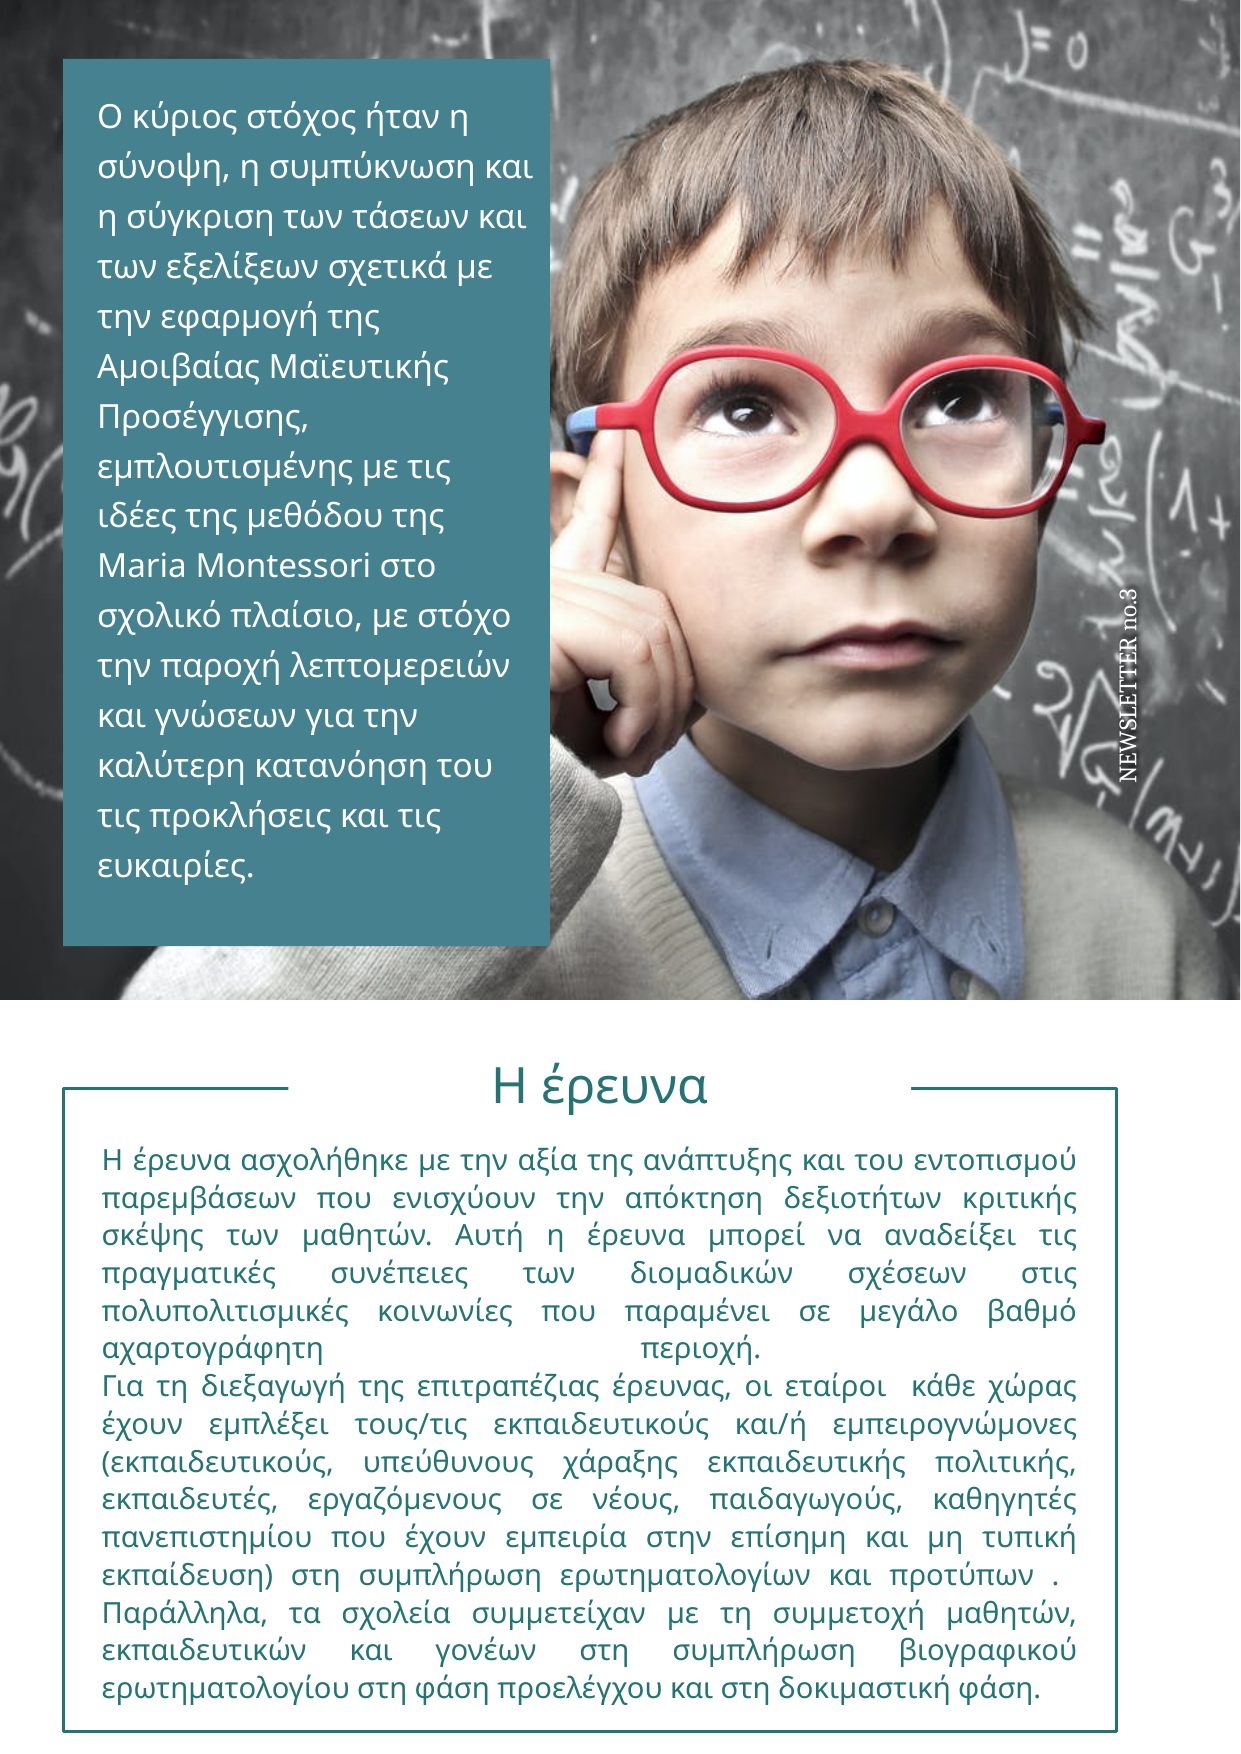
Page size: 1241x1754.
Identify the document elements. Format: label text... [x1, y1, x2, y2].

title Η έρευνα ασχολήθηκε με την αξία της ανάπτυξης και του εντοπισμού παρεμβάσεων που ενισχύουν την απόκτηση δεξιοτήτων κριτικής σκέψης των μαθητών. Αυτή η έρευνα μπορεί να αναδείξει τις πραγματικές συνέπειες των διομαδικών σχέσεων στις πολυπολιτισμικές κοινωνίες που παραμένει σε μεγάλο βαθμό αχαρτογράφητη περιοχή. Για τη διεξαγωγή της επιτραπέζιας έρευνας, οι εταίροι κάθε χώρας έχουν εμπλέξει τους/τις εκπαιδευτικούς και/ή εμπειρογνώμονες (εκπαιδευτικούς, υπεύθυνους χάραξης εκπαιδευτικής πολιτικής, εκπαιδευτές, εργαζόμενους σε νέους, παιδαγωγούς, καθηγητές πανεπιστημίου που έχουν εμπειρία στην επίσημη και μη τυπική εκπαίδευση) στη συμπλήρωση ερωτηματολογίων και προτύπων . Παράλληλα, τα σχολεία συμμετείχαν με τη συμμετοχή μαθητών, εκπαιδευτικών και γονέων στη συμπλήρωση βιογραφικού ερωτηματολογίου στη φάση προελέγχου και στη δοκιμαστική φάση. [63, 1088, 1117, 1732]
picture [0, 0, 1241, 1000]
title Η έρευνα [288, 1053, 912, 1123]
